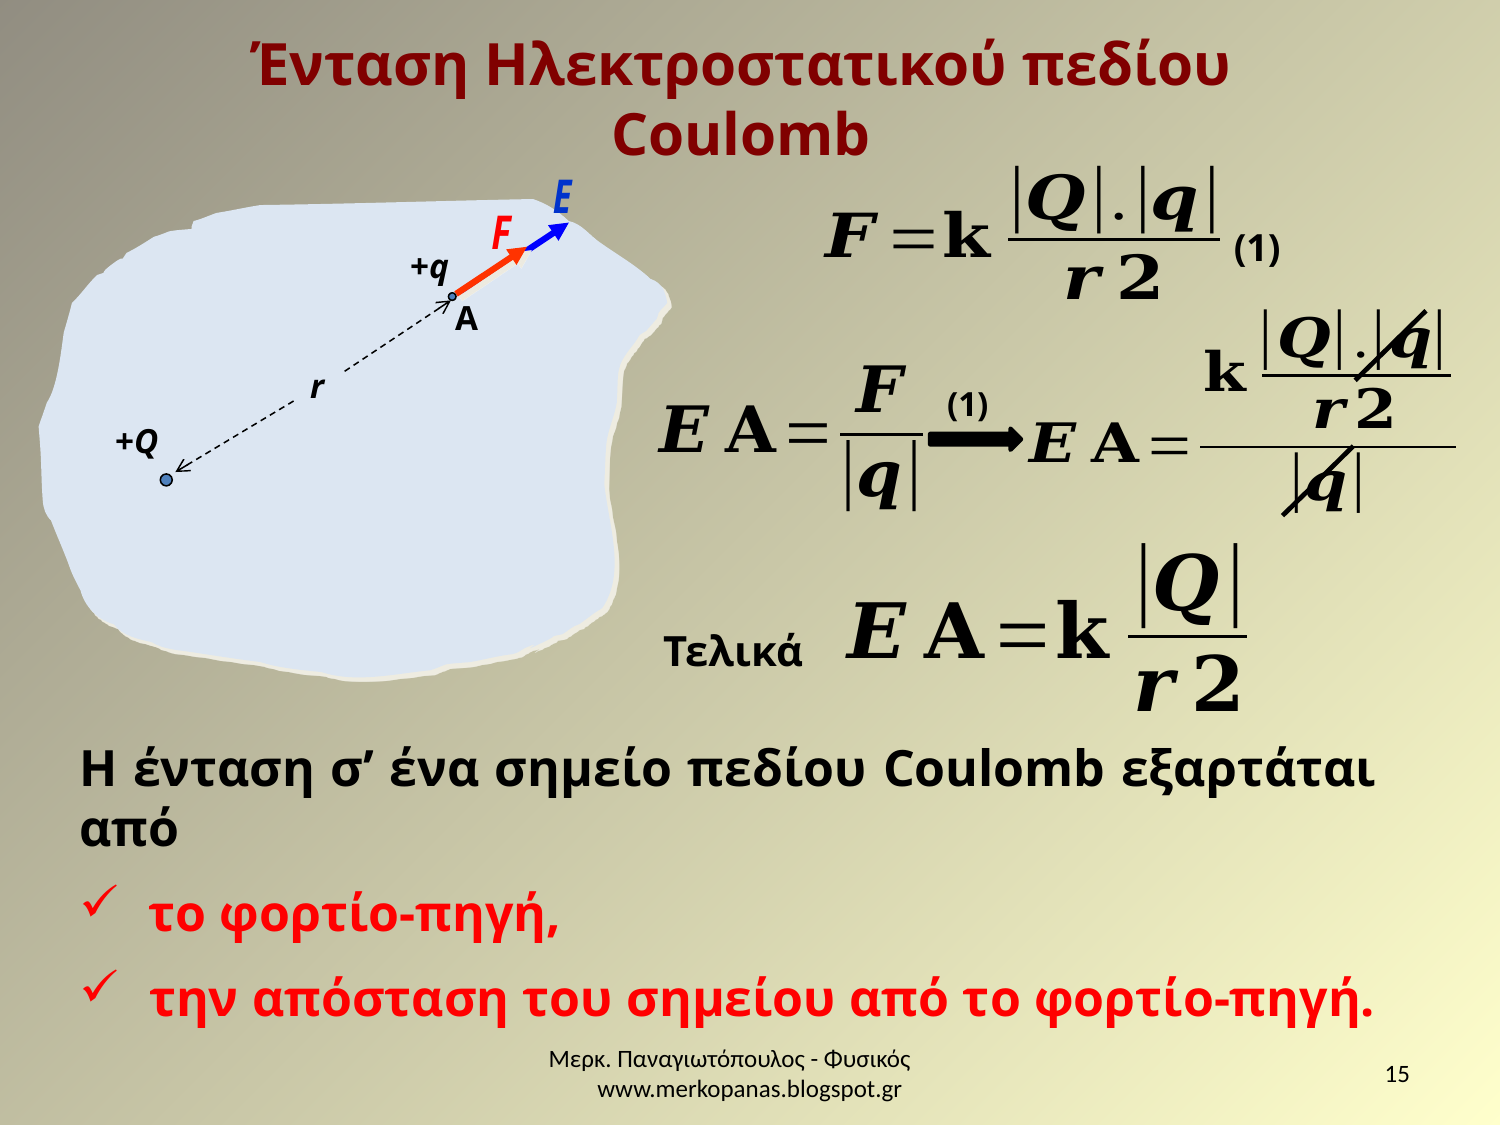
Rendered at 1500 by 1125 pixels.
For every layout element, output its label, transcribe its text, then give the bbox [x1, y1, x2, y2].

text_box Η ένταση σ’ ένα σημείο πεδίου Coulomb εξαρτάται από το φορτίο-πηγή, την απόσταση του σημείου από το φορτίο-πηγή. [64, 729, 1391, 1034]
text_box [100, 412, 184, 487]
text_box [929, 305, 1459, 517]
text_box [462, 155, 588, 294]
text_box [455, 191, 528, 295]
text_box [395, 237, 501, 346]
text_box (1) [1218, 216, 1317, 277]
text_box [175, 300, 452, 473]
footer Μερκ. Παναγιωτόπουλος - Φυσικός www.merkopanas.blogspot.gr [512, 1042, 988, 1103]
text_box Ένταση Ηλεκτροστατικού πεδίου Coulomb [126, 19, 1356, 175]
text_box Τελικά [648, 617, 820, 683]
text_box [1282, 310, 1427, 516]
text_box [38, 200, 668, 678]
slide_number 15 [1074, 1042, 1425, 1103]
